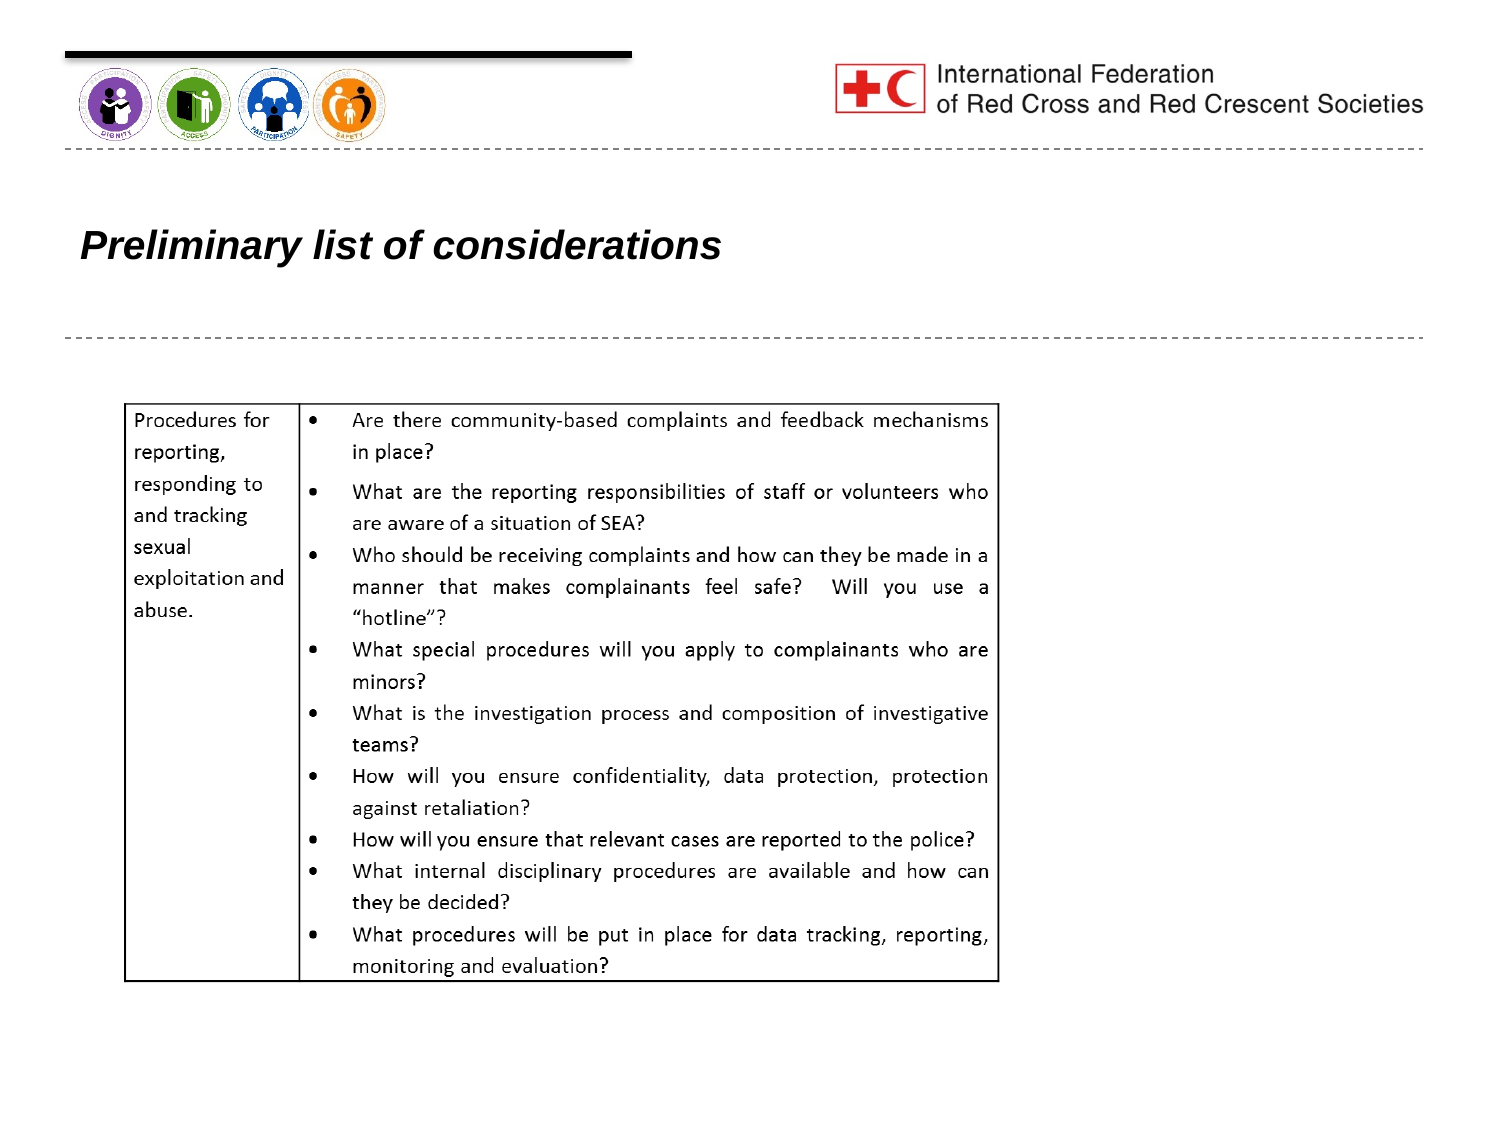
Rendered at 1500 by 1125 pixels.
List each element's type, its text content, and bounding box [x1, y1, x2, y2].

picture [74, 67, 233, 147]
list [123, 396, 1000, 993]
title Preliminary list of considerations [64, 148, 1424, 337]
picture [820, 42, 1434, 134]
picture [234, 67, 387, 147]
